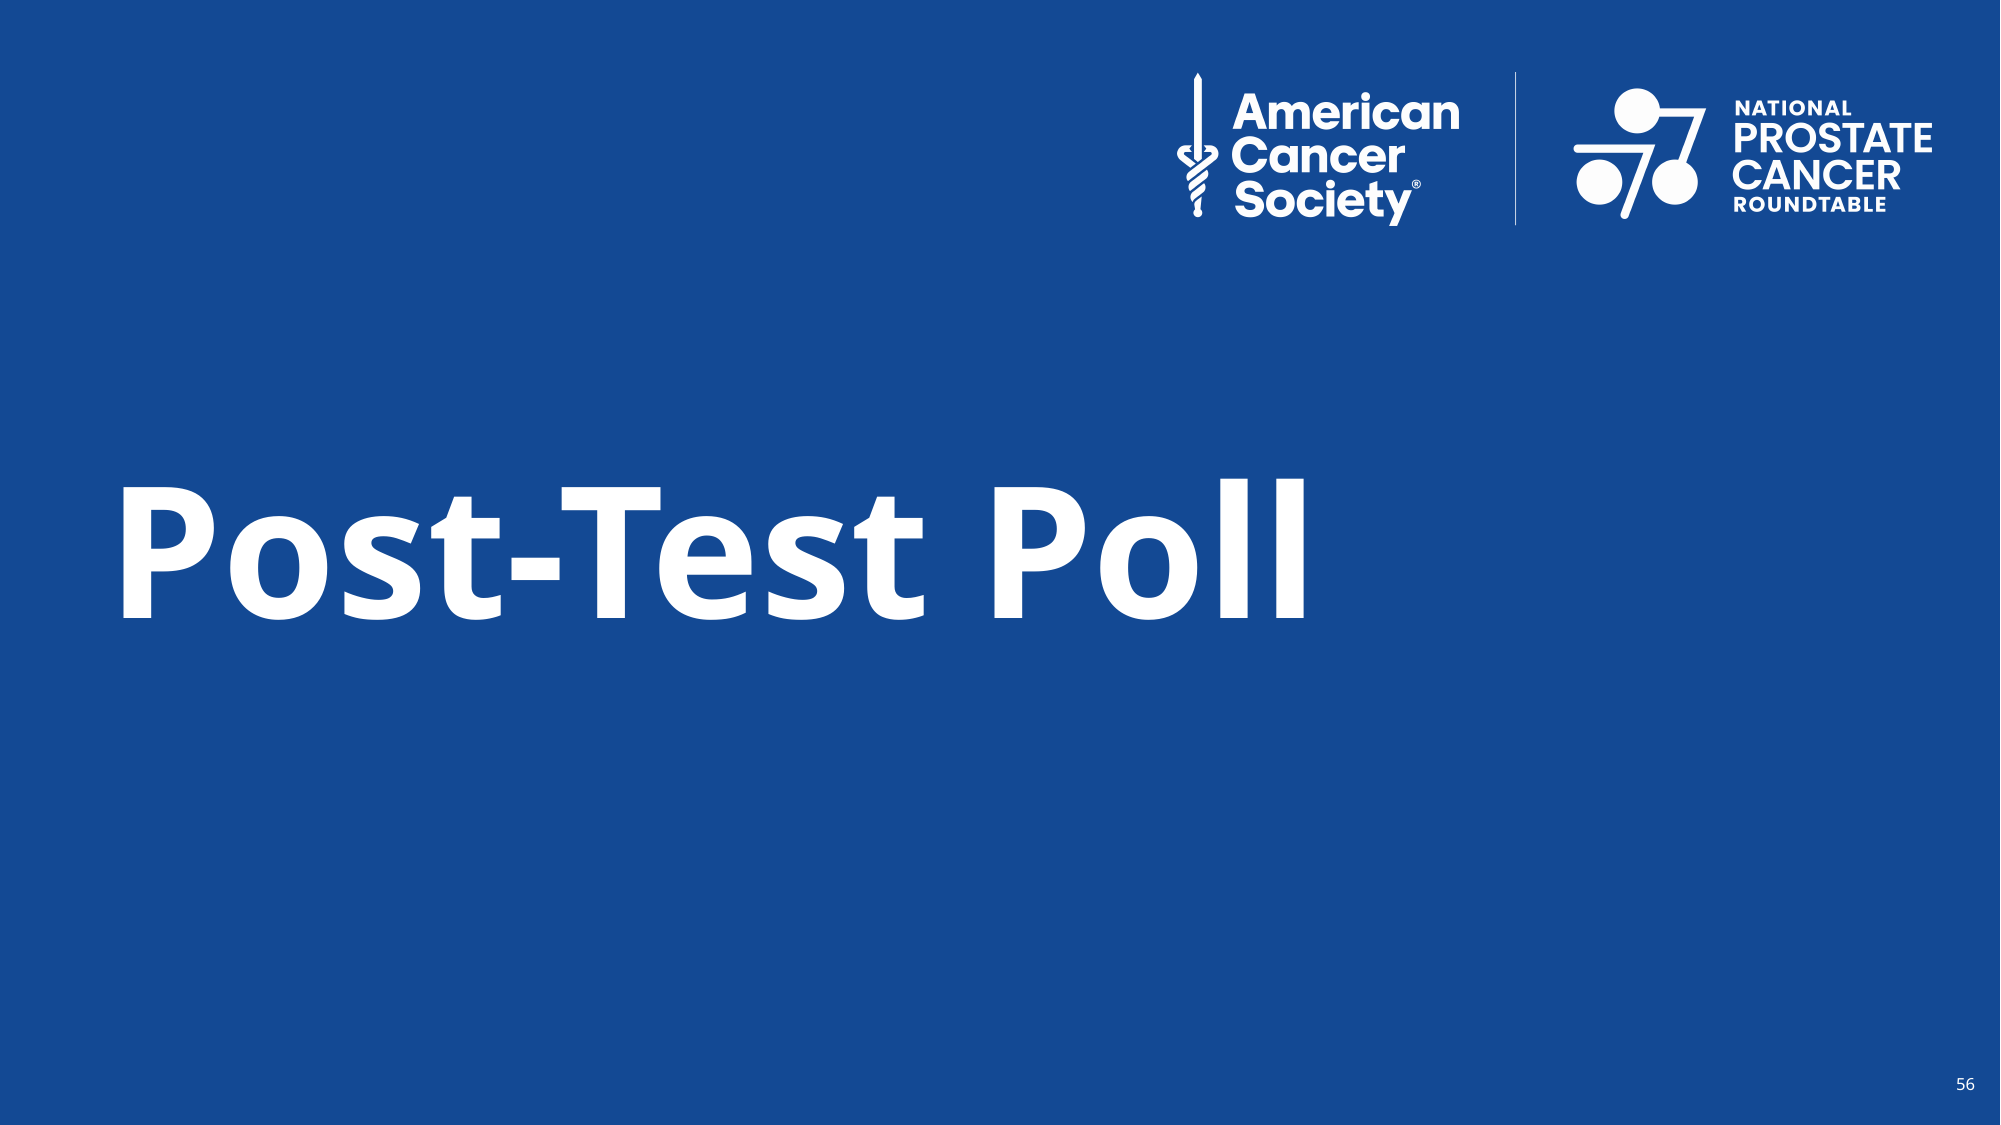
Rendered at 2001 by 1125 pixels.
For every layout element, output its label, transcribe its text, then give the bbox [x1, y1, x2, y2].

title Post-Test Poll [108, 412, 1874, 713]
slide_number 56 [1887, 1075, 1975, 1096]
picture [1177, 72, 1932, 226]
